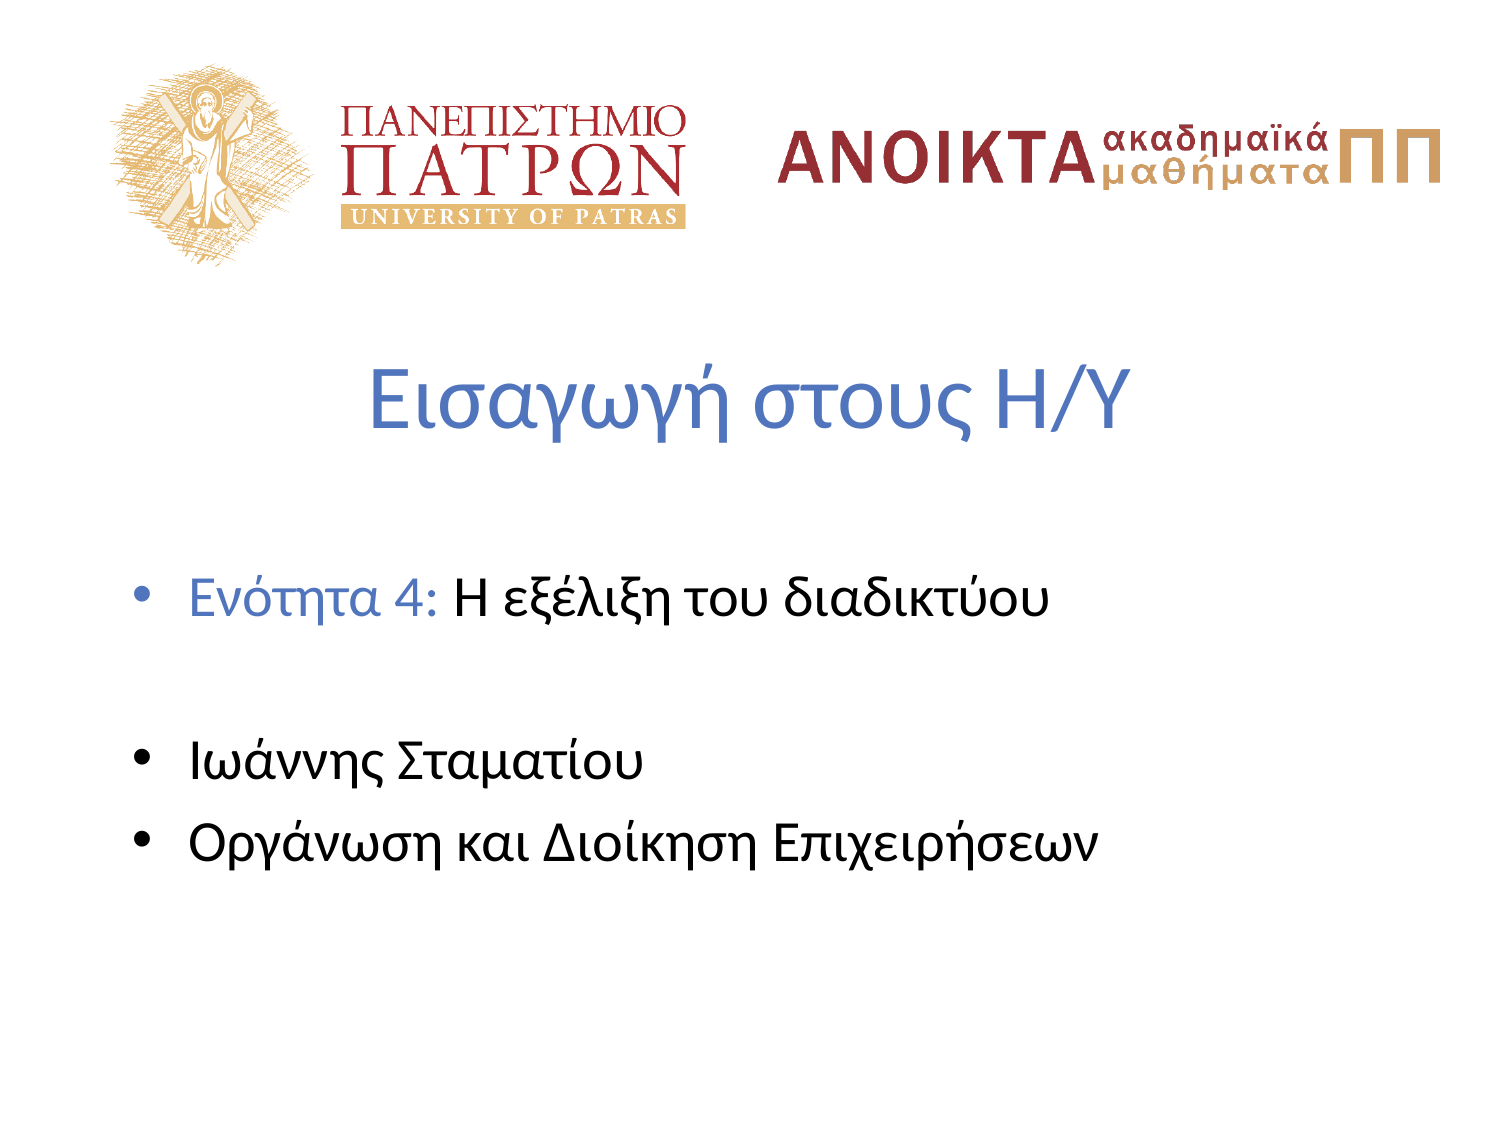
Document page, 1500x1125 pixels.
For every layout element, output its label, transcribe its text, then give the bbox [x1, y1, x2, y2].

picture [738, 82, 1480, 237]
text_box Ενότητα 4: Η εξέλιξη του διαδικτύου Ιωάννης Σταματίου Οργάνωση και Διοίκηση Επιχειρήσεων [117, 550, 1393, 839]
picture [96, 45, 704, 274]
text_box Εισαγωγή στους Η/Υ [112, 329, 1388, 571]
